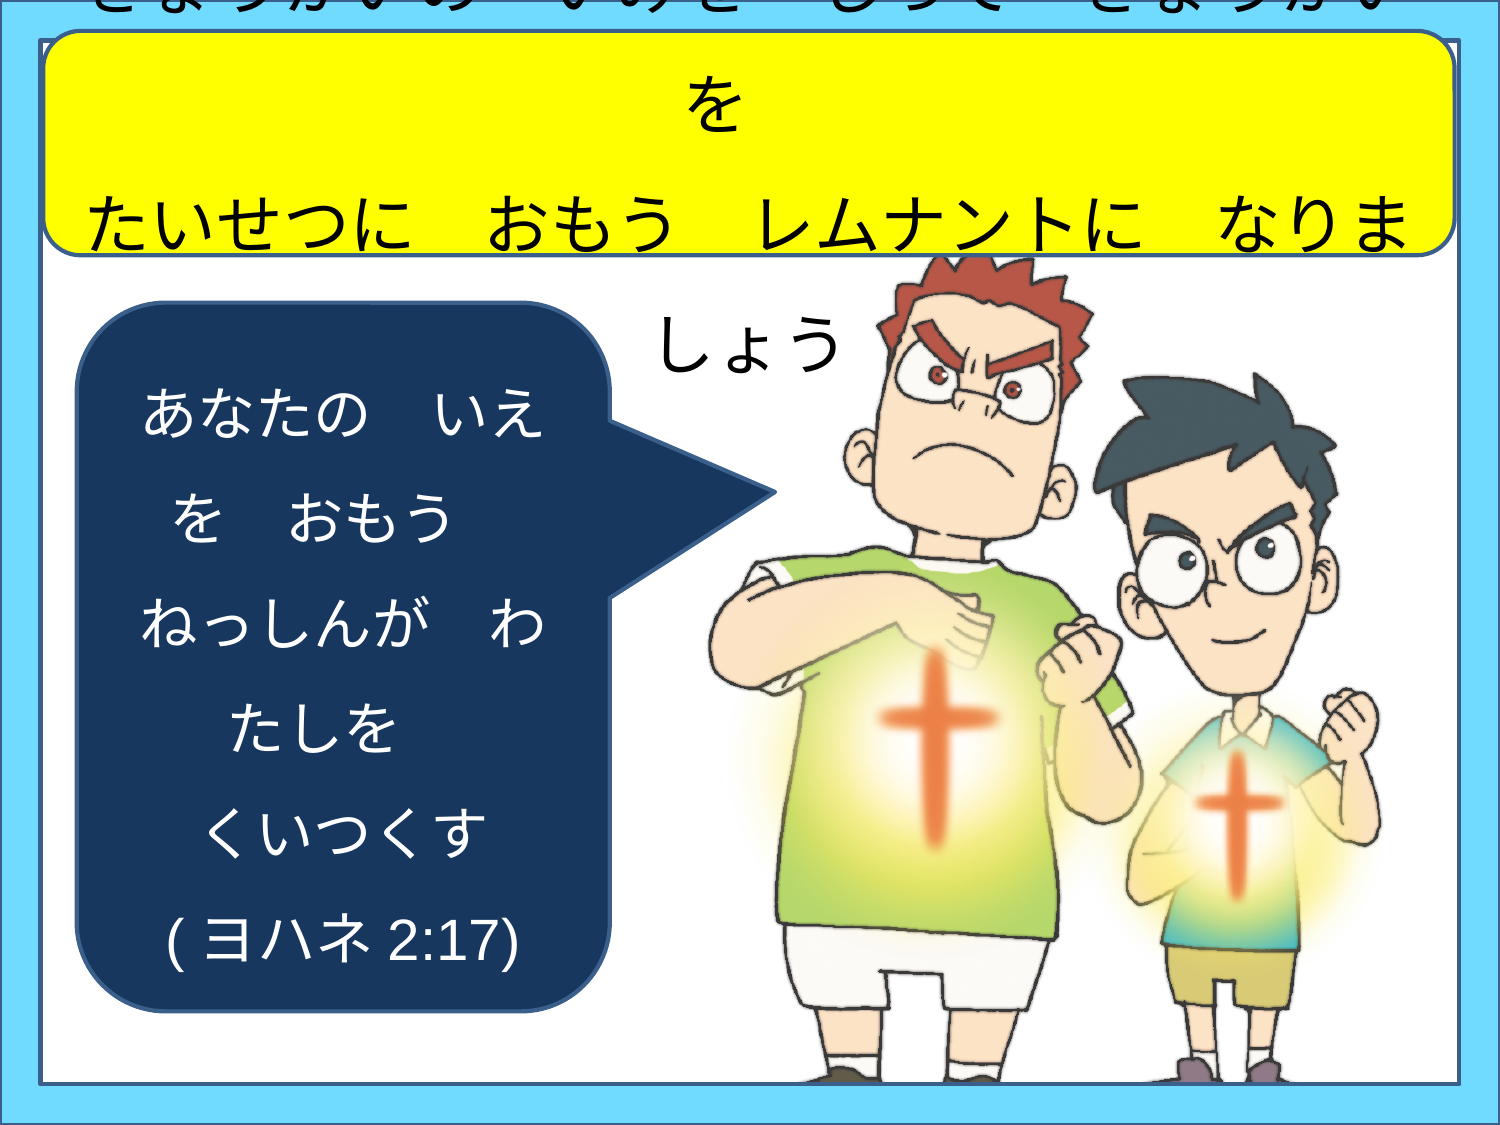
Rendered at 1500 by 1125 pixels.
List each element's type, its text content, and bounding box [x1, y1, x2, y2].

picture [703, 237, 1384, 1125]
text_box [0, 0, 1500, 1125]
text_box きょうかいの いみを しって きょうかいを たいせつに おもう レムナントに なりましょう [41, 28, 1457, 258]
text_box あなたの いえを おもう ねっしんが わたしを くいつくす (ヨハネ2:17) [74, 300, 698, 1014]
